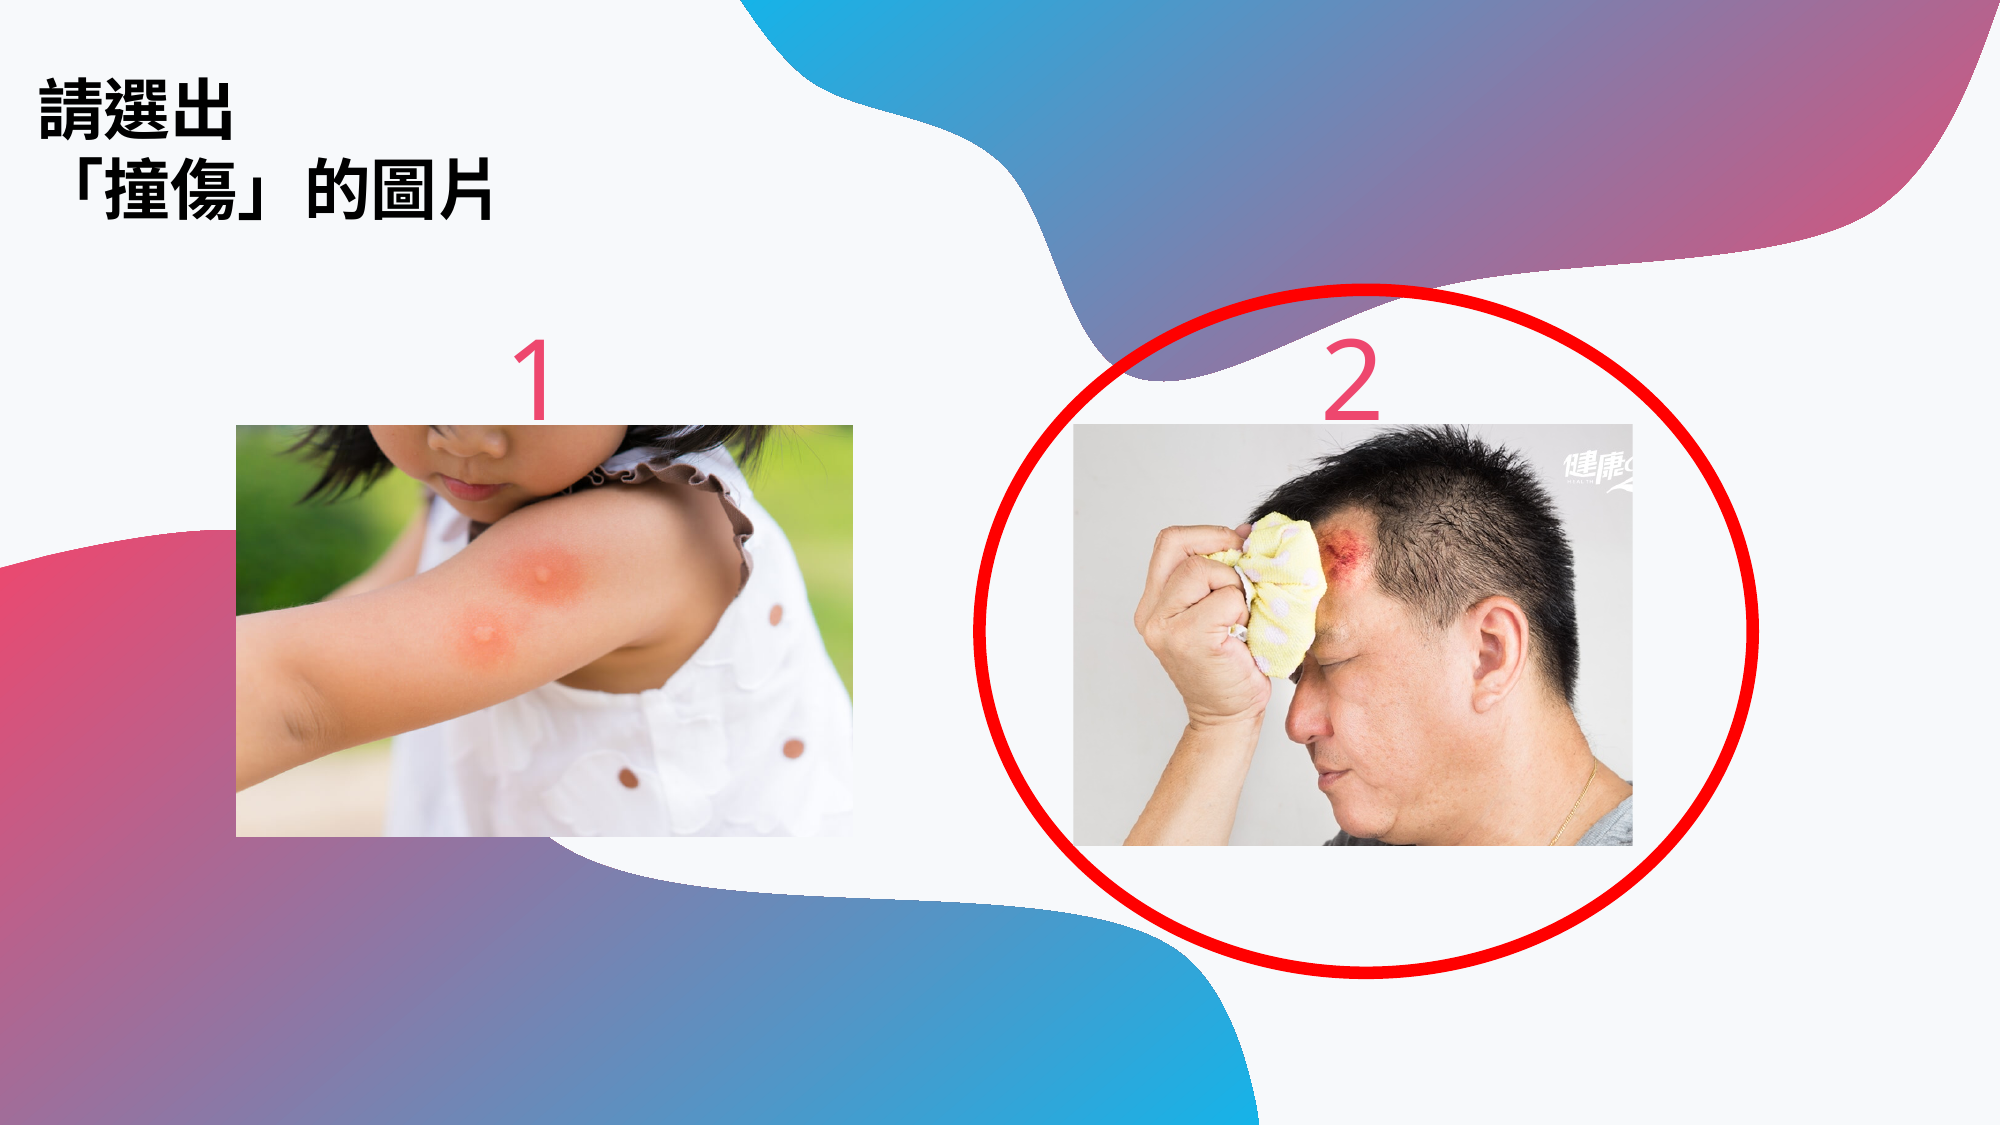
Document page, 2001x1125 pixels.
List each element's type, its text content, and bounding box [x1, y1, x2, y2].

picture [1073, 424, 1633, 846]
text_box 請選出 「撞傷」的圖片 [22, 60, 1023, 235]
text_box [978, 288, 1754, 974]
text_box 1 [489, 300, 584, 425]
picture [236, 425, 853, 837]
